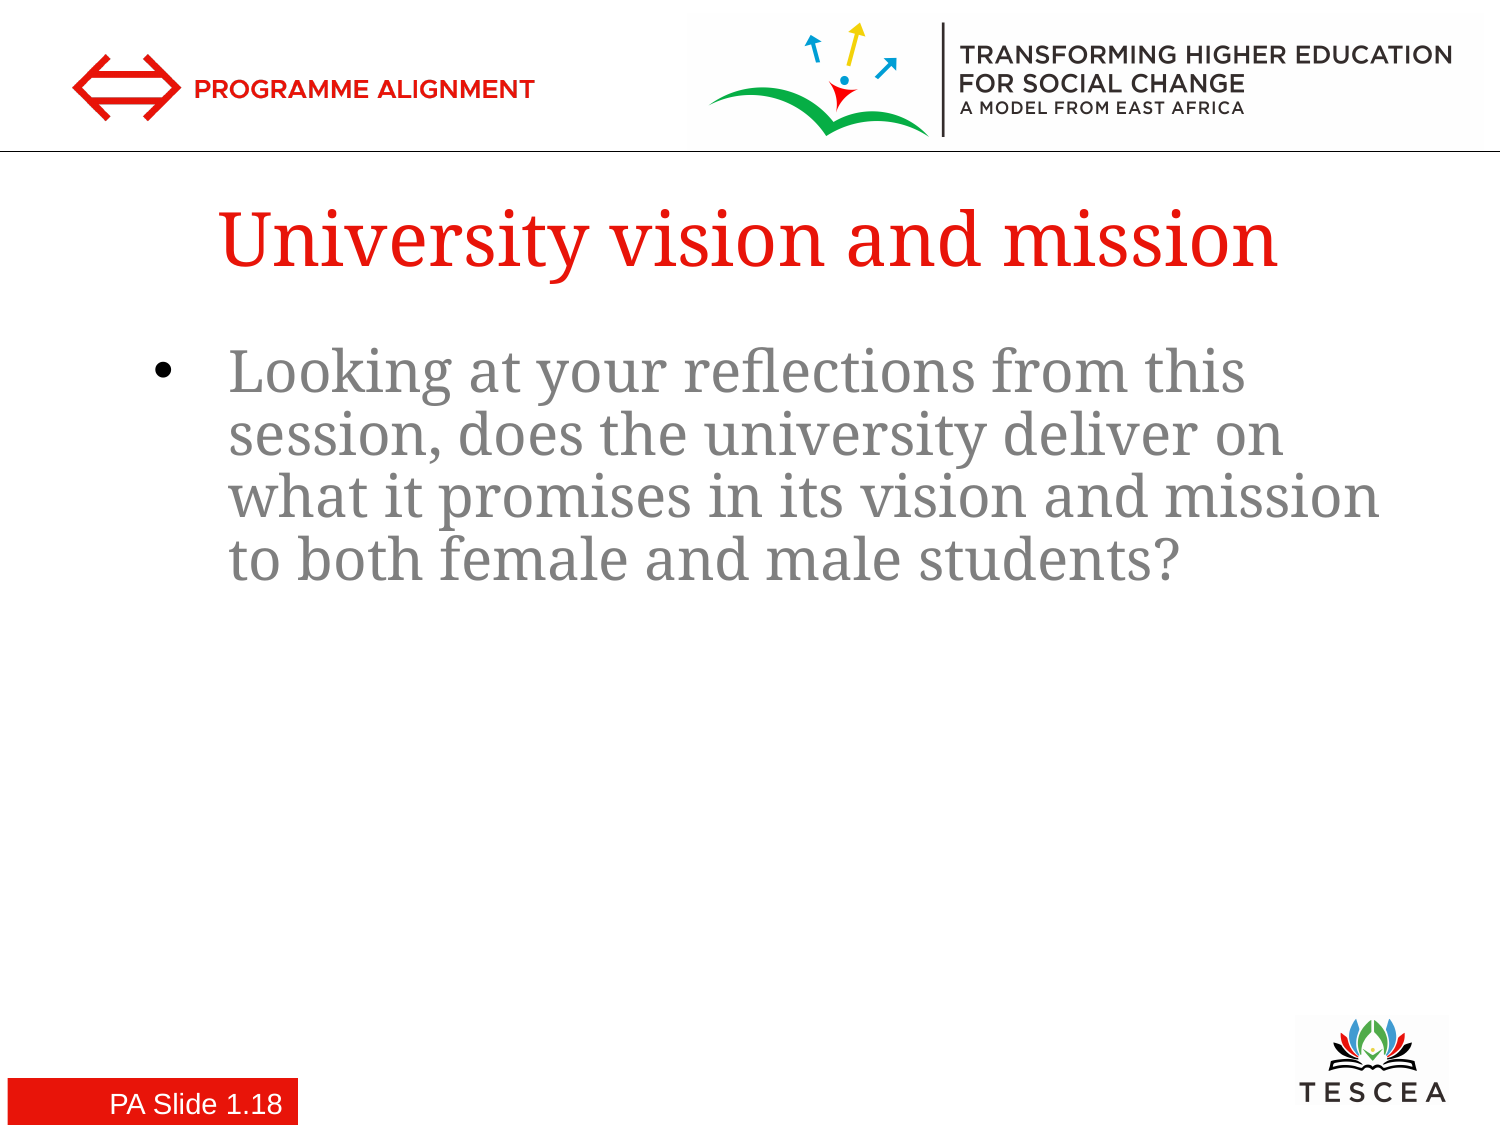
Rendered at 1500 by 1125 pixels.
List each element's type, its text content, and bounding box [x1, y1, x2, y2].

picture [687, 13, 1485, 151]
text_box PA Slide 1.18 [5, 1076, 300, 1125]
list Looking at your reflections from this session, does the university deliver on what it promises in its vision and mission to both female and male students? [103, 334, 1397, 1031]
picture [1294, 1014, 1449, 1106]
picture [69, 30, 551, 146]
title University vision and mission [103, 160, 1397, 334]
